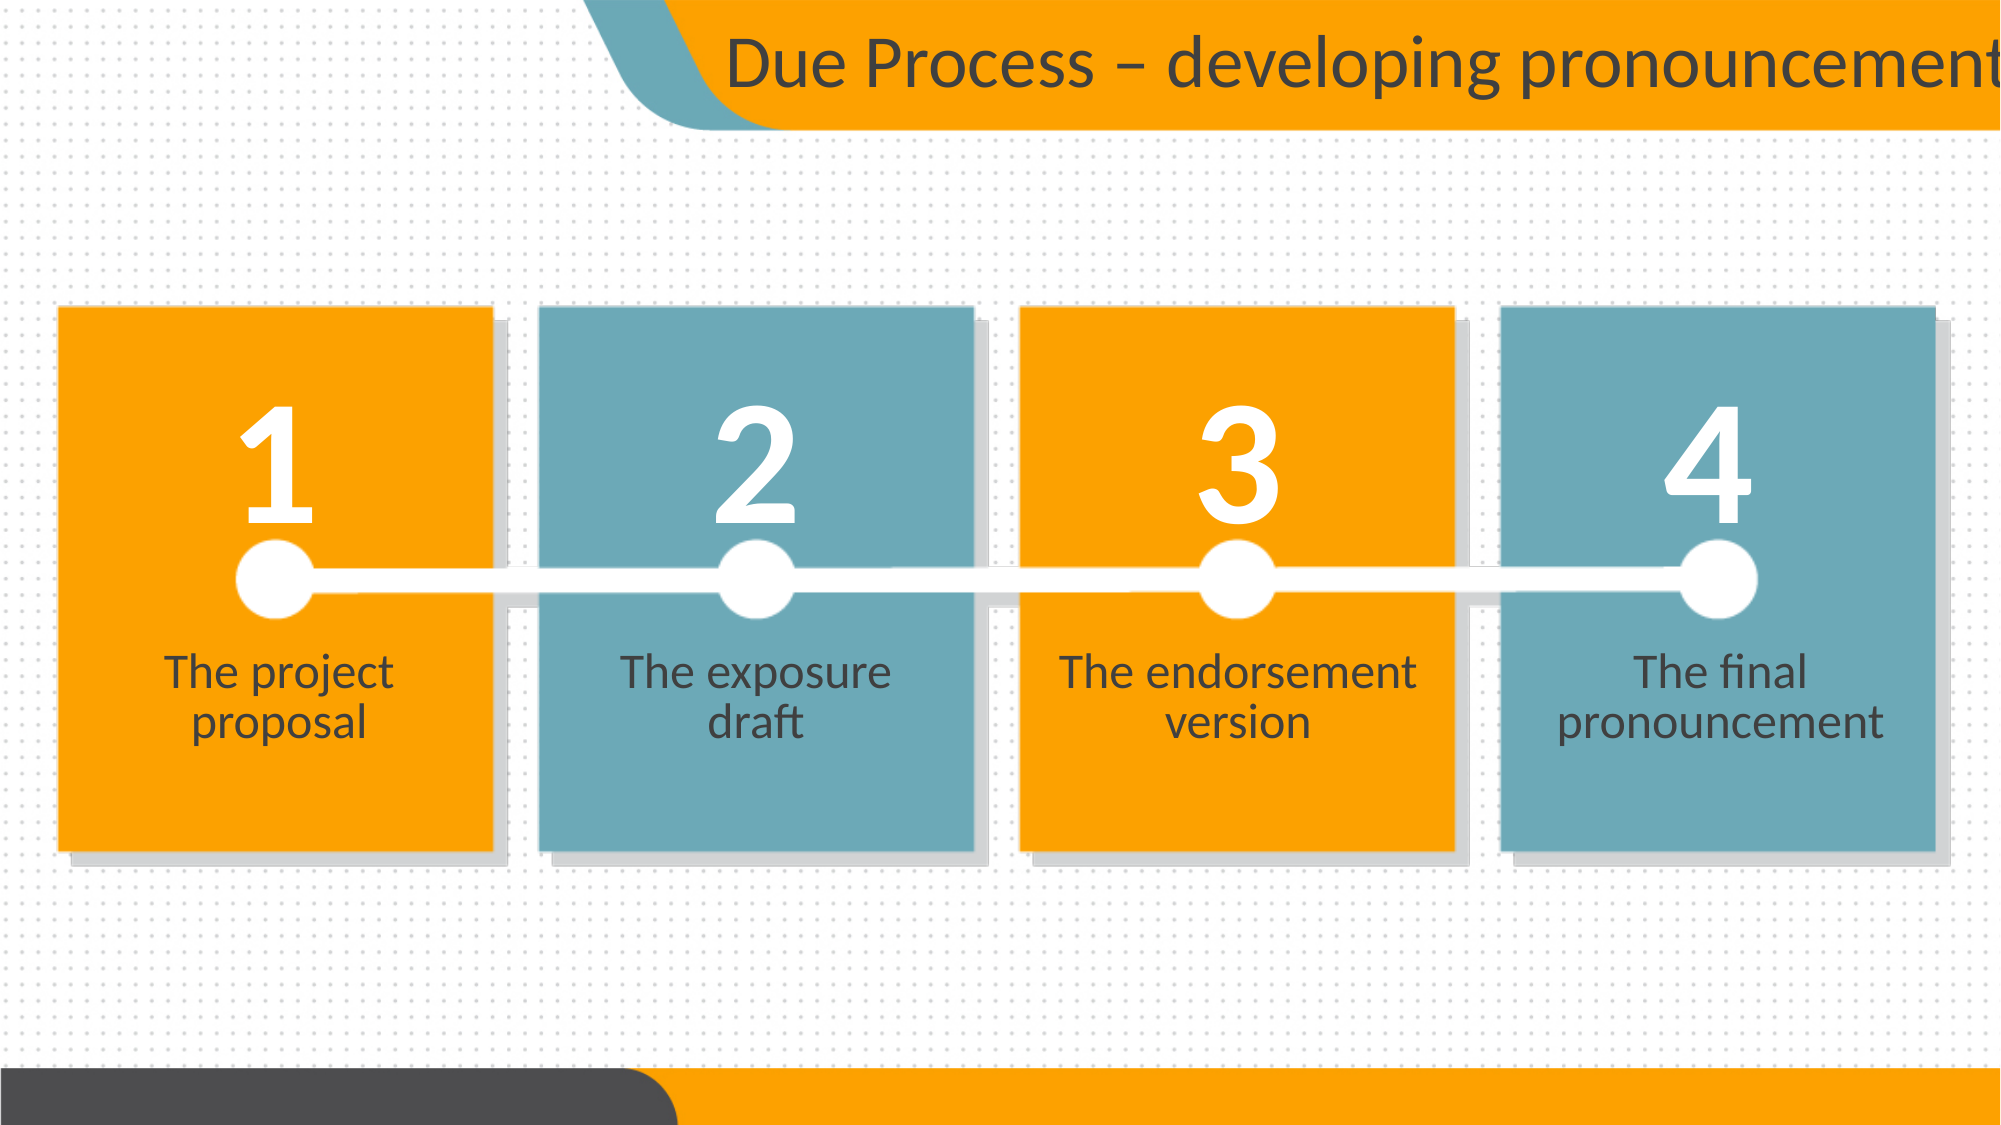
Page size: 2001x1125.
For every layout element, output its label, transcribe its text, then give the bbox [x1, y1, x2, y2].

picture [0, 0, 2001, 1125]
text_box Due Process – developing pronouncement [710, 5, 2000, 111]
